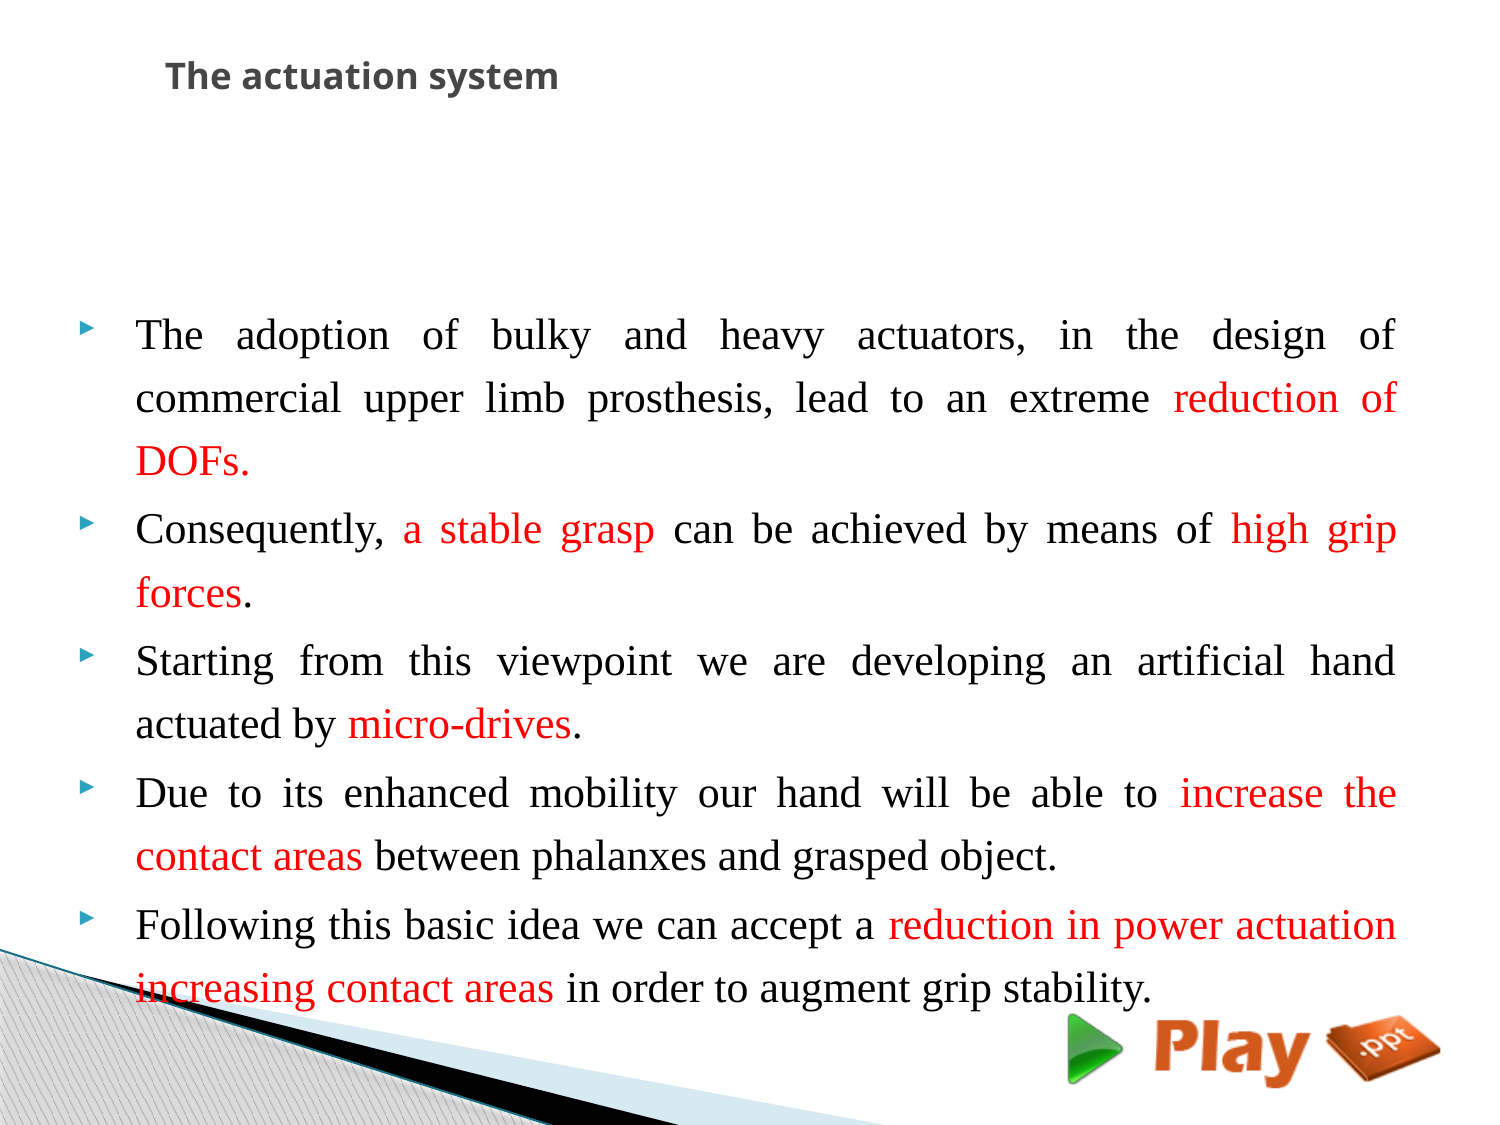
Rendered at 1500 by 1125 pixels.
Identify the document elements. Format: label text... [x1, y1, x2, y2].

list The adoption of bulky and heavy actuators, in the design of commercial upper limb prosthesis, lead to an extreme reduction of DOFs. Consequently, a stable grasp can be achieved by means of high grip forces. Starting from this viewpoint we are developing an artificial hand actuated by micro-drives. Due to its enhanced mobility our hand will be able to increase the contact areas between phalanxes and grasped object. Following this basic idea we can accept a reduction in power actuation increasing contact areas in order to augment grip stability. [62, 287, 1413, 1030]
title The actuation system [150, 0, 1425, 150]
picture [1037, 999, 1471, 1097]
